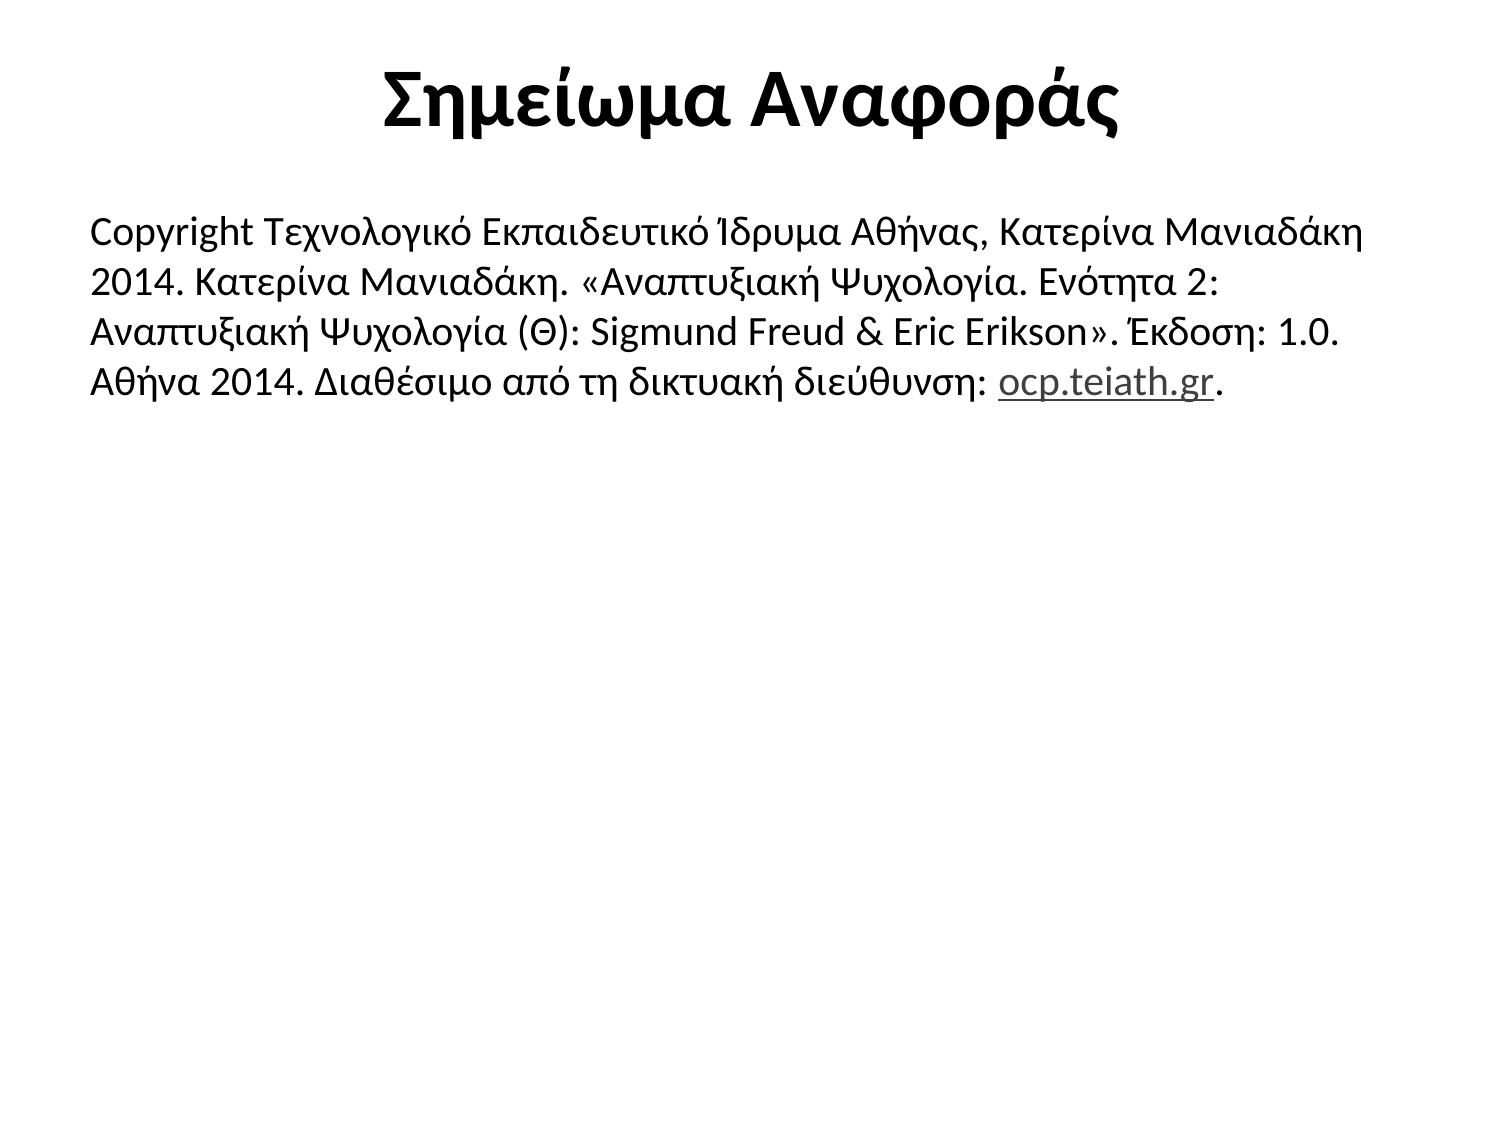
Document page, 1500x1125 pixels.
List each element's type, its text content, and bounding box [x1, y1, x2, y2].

list Copyright Τεχνολογικό Εκπαιδευτικό Ίδρυμα Αθήνας, Κατερίνα Μανιαδάκη 2014. Κατερίνα Μανιαδάκη. «Αναπτυξιακή Ψυχολογία. Ενότητα 2: Αναπτυξιακή Ψυχολογία (Θ): Sigmund Freud & Eric Erikson». Έκδοση: 1.0. Αθήνα 2014. Διαθέσιμο από τη δικτυακή διεύθυνση: ocp.teiath.gr. [75, 196, 1425, 1024]
title Σημείωμα Αναφοράς [76, 19, 1427, 169]
